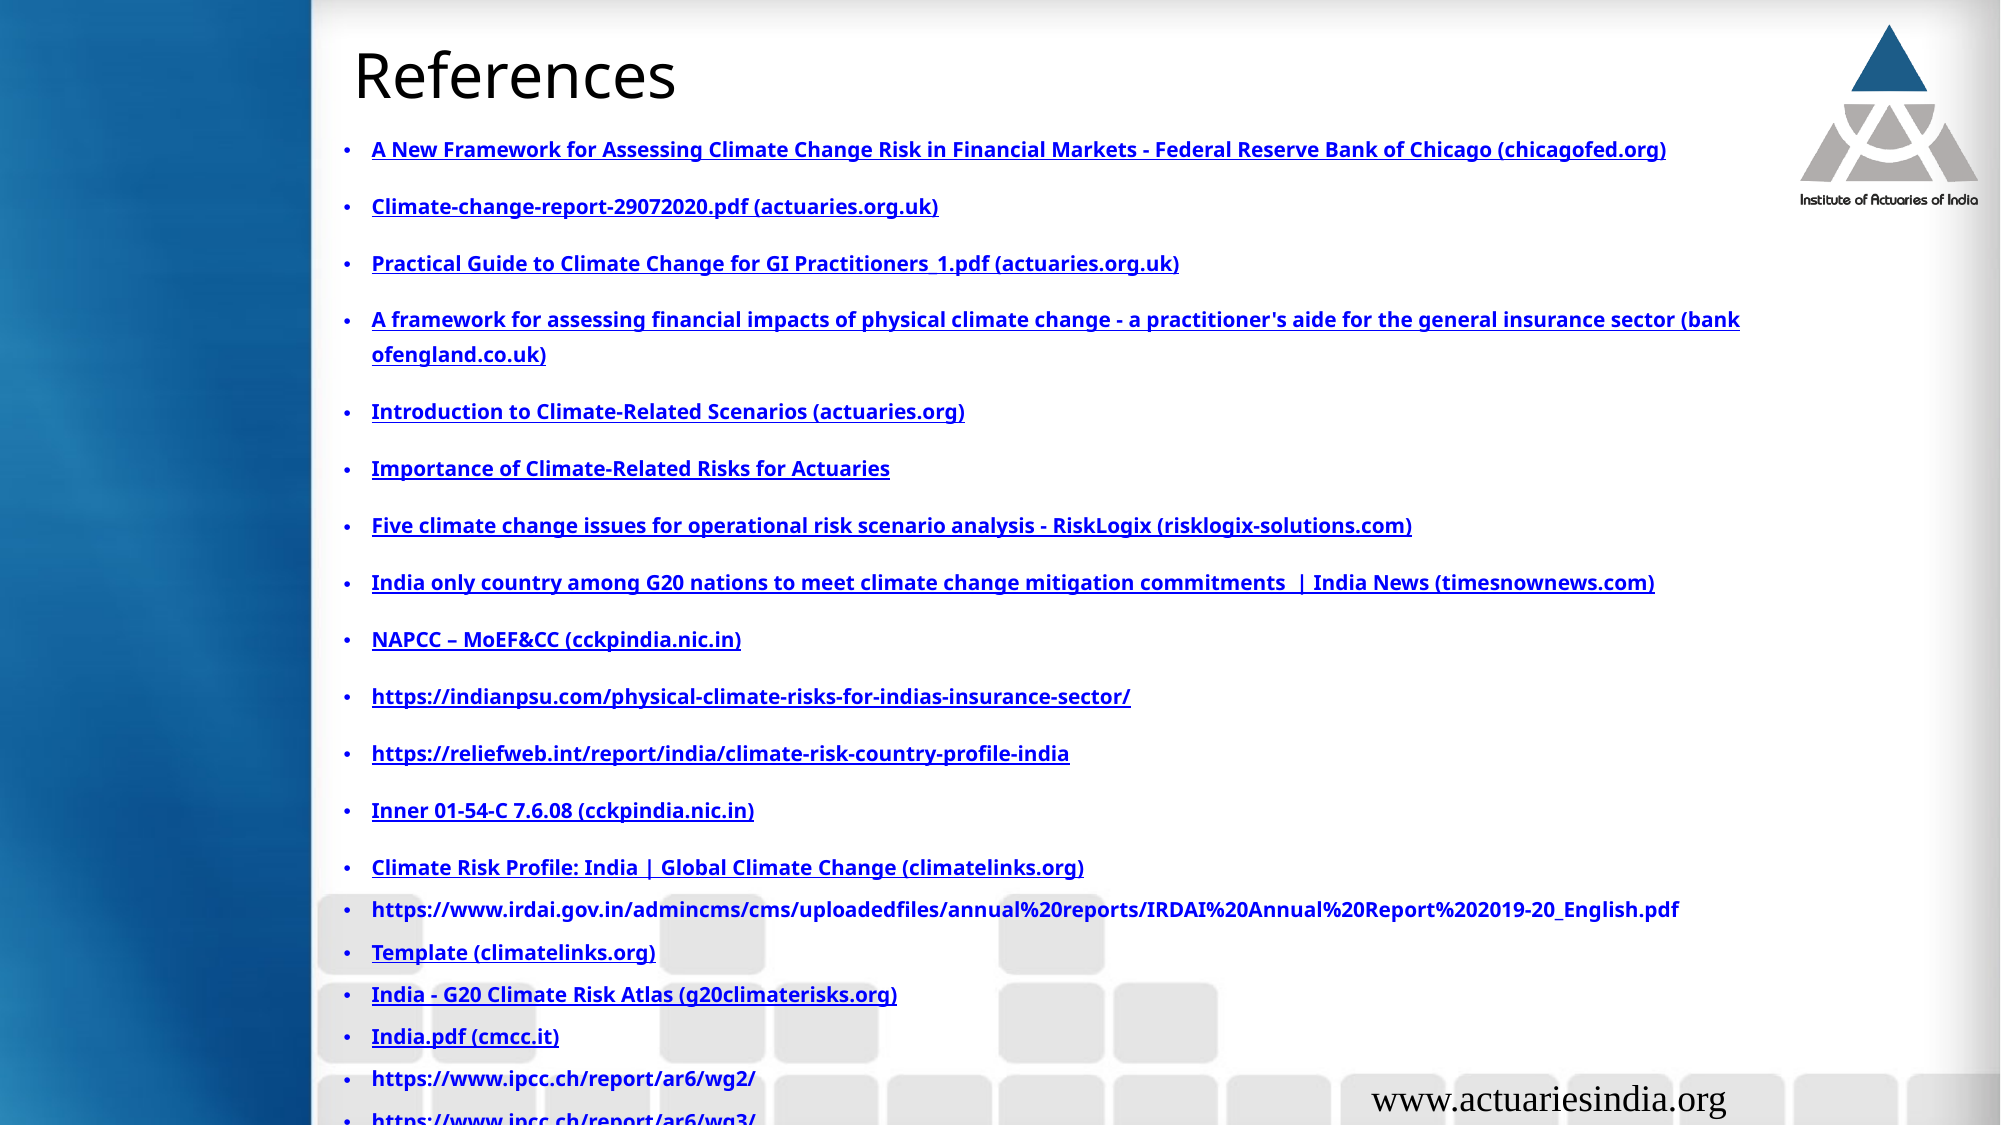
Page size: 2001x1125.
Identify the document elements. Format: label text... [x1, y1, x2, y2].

picture [0, 0, 2001, 1125]
text_box References [345, 28, 1709, 114]
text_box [1799, 24, 1979, 205]
text_box A New Framework for Assessing Climate Change Risk in Financial Markets - Federal Reserve Bank of Chicago (chicagofed.org) Climate-change-report-29072020.pdf (actuaries.org.uk) Practical Guide to Climate Change for GI Practitioners_1.pdf (actuaries.org.uk) A framework for assessing financial impacts of physical climate change - a practitioner's aide for the general insurance sector (bankofengland.co.uk) Introduction to Climate-Related Scenarios (actuaries.org) Importance of Climate-Related Risks for Actuaries Five climate change issues for operational risk scenario analysis - RiskLogix (risklogix-solutions.com) India only country among G20 nations to meet climate change mitigation commitments | India News (timesnownews.com) NAPCC – MoEF&CC (cckpindia.nic.in) https://indianpsu.com/physical-climate-risks-for-indias-insurance-sector/ https://reliefweb.int/report/india/climate-risk-country-profile-india Inner 01-54-C 7.6.08 (cckpindia.nic.in) Climate Risk Profile: India | Global Climate Change (climatelinks.org) https://www.irdai.gov.in/admincms/cms/uploadedfiles/annual%20reports/IRDAI%20Annual%20Report%202019-20_English.pdf Template (climatelinks.org) India - G20 Climate Risk Atlas (g20climaterisks.org) India.pdf (cmcc.it) https://www.ipcc.ch/report/ar6/wg2/ https://www.ipcc.ch/report/ar6/wg3/ [336, 114, 1758, 1110]
text_box www.actuariesindia.org [1363, 1066, 1824, 1125]
